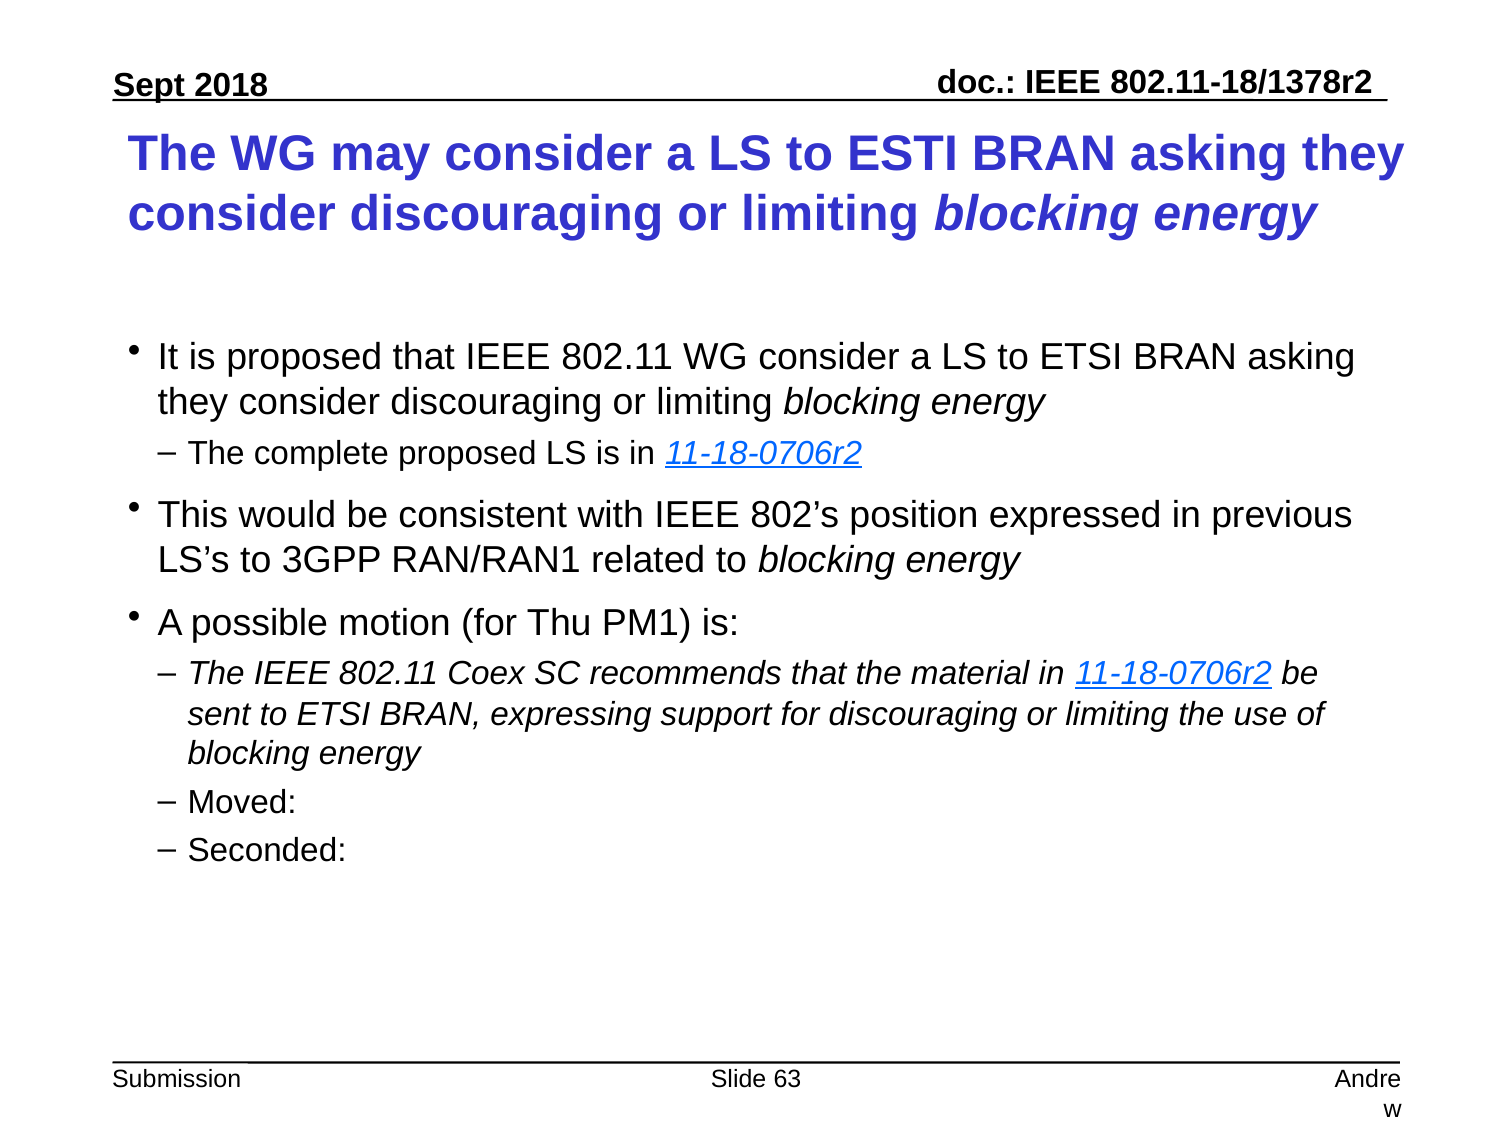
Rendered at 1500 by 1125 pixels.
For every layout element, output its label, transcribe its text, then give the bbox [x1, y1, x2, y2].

slide_number Slide 63 [709, 1061, 803, 1093]
title The WG may consider a LS to ESTI BRAN asking they consider discouraging or limiting blocking energy [112, 112, 1475, 288]
footer Andrew Myles, Cisco [1320, 1061, 1402, 1093]
list It is proposed that IEEE 802.11 WG consider a LS to ETSI BRAN asking they consider discouraging or limiting blocking energy The complete proposed LS is in 11-18-0706r2 This would be consistent with IEEE 802’s position expressed in previous LS’s to 3GPP RAN/RAN1 related to blocking energy A possible motion (for Thu PM1) is: The IEEE 802.11 Coex SC recommends that the material in 11-18-0706r2 be sent to ETSI BRAN, expressing support for discouraging or limiting the use of blocking energy Moved: Seconded: [112, 324, 1388, 1000]
